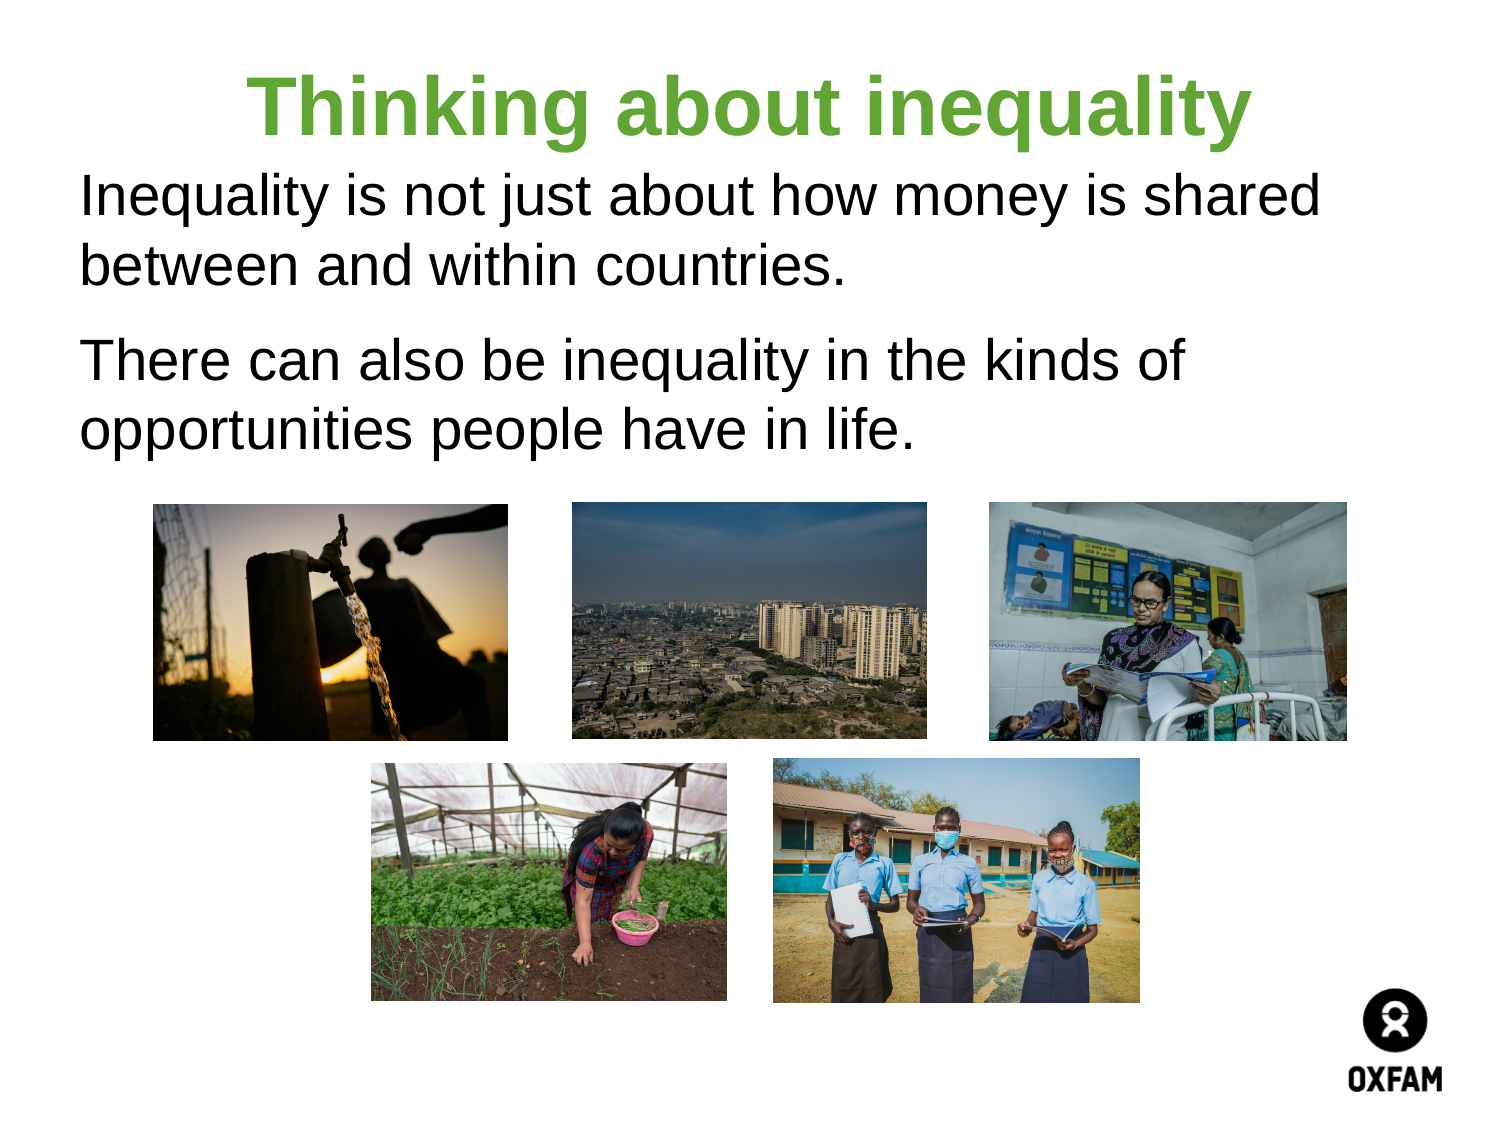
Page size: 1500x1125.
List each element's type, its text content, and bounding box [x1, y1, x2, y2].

picture [572, 502, 928, 740]
title Thinking about inequality [51, 42, 1449, 161]
picture [989, 502, 1348, 741]
picture [1345, 985, 1445, 1095]
picture [773, 757, 1141, 1003]
picture [370, 762, 727, 1001]
picture [153, 504, 509, 741]
text_box Inequality is not just about how money is shared between and within countries. There can also be inequality in the kinds of opportunities people have in life. [64, 302, 1434, 421]
